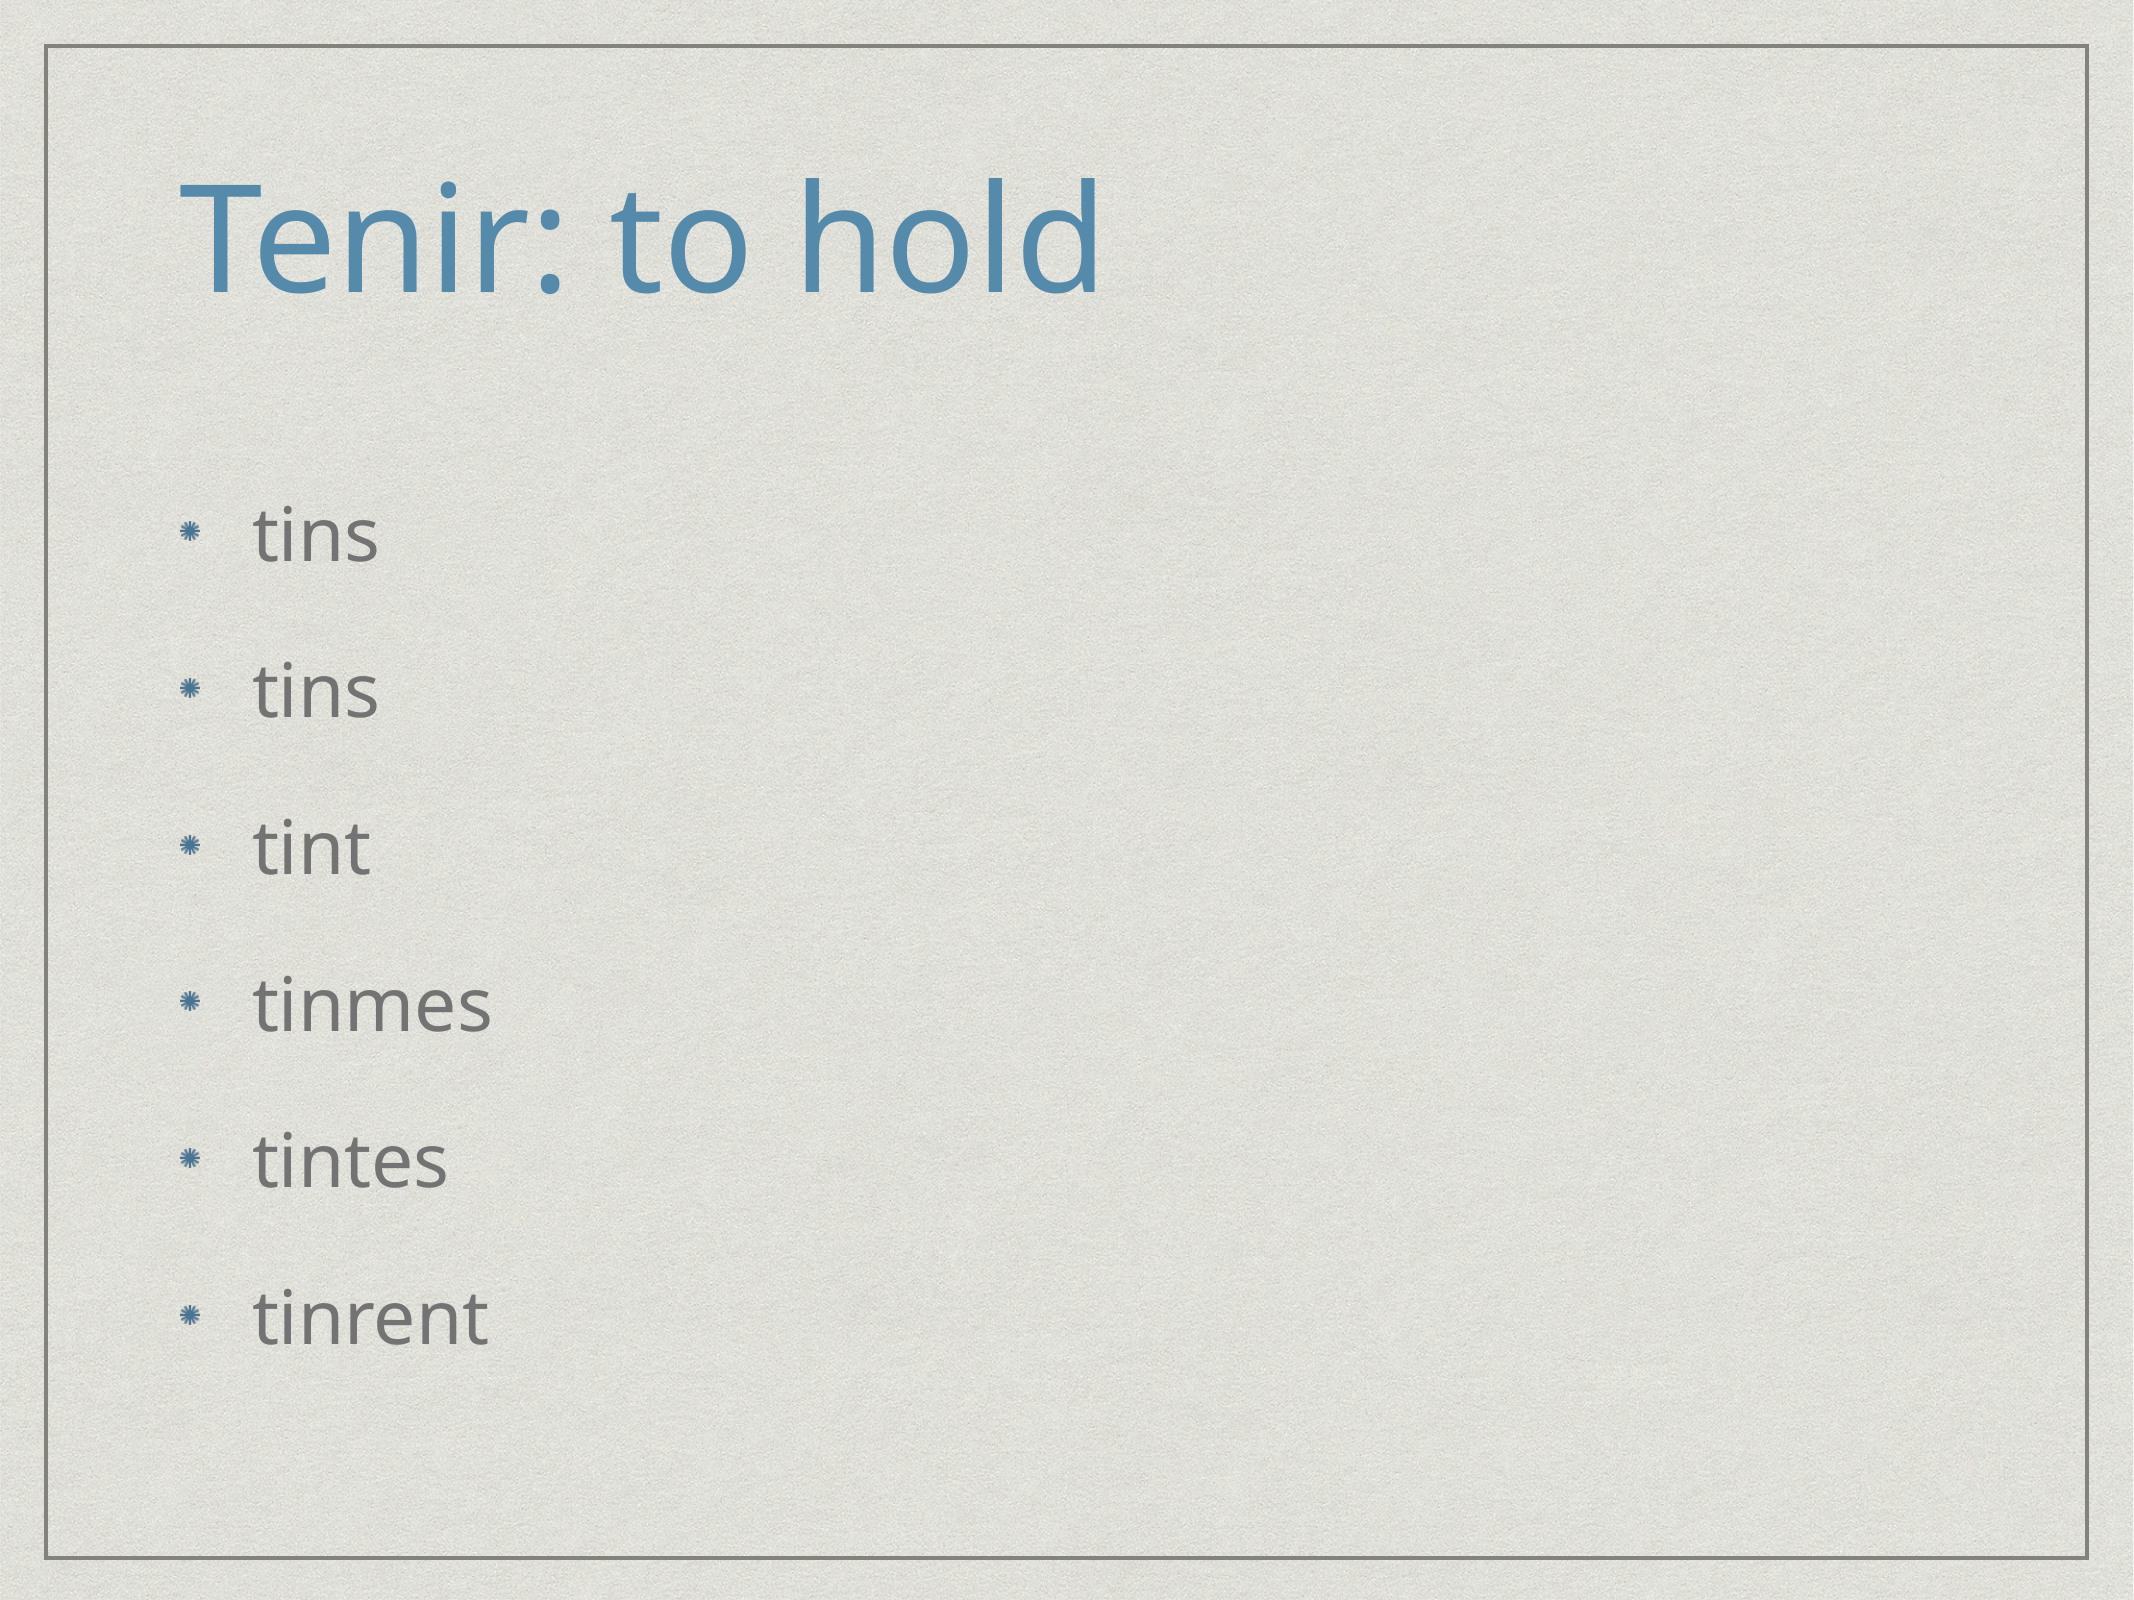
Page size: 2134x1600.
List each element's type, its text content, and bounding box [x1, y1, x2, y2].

picture [0, 0, 2134, 1600]
list tins tins tint tinmes tintes tinrent [170, 453, 1963, 1393]
title Tenir: to hold [170, 43, 1963, 445]
